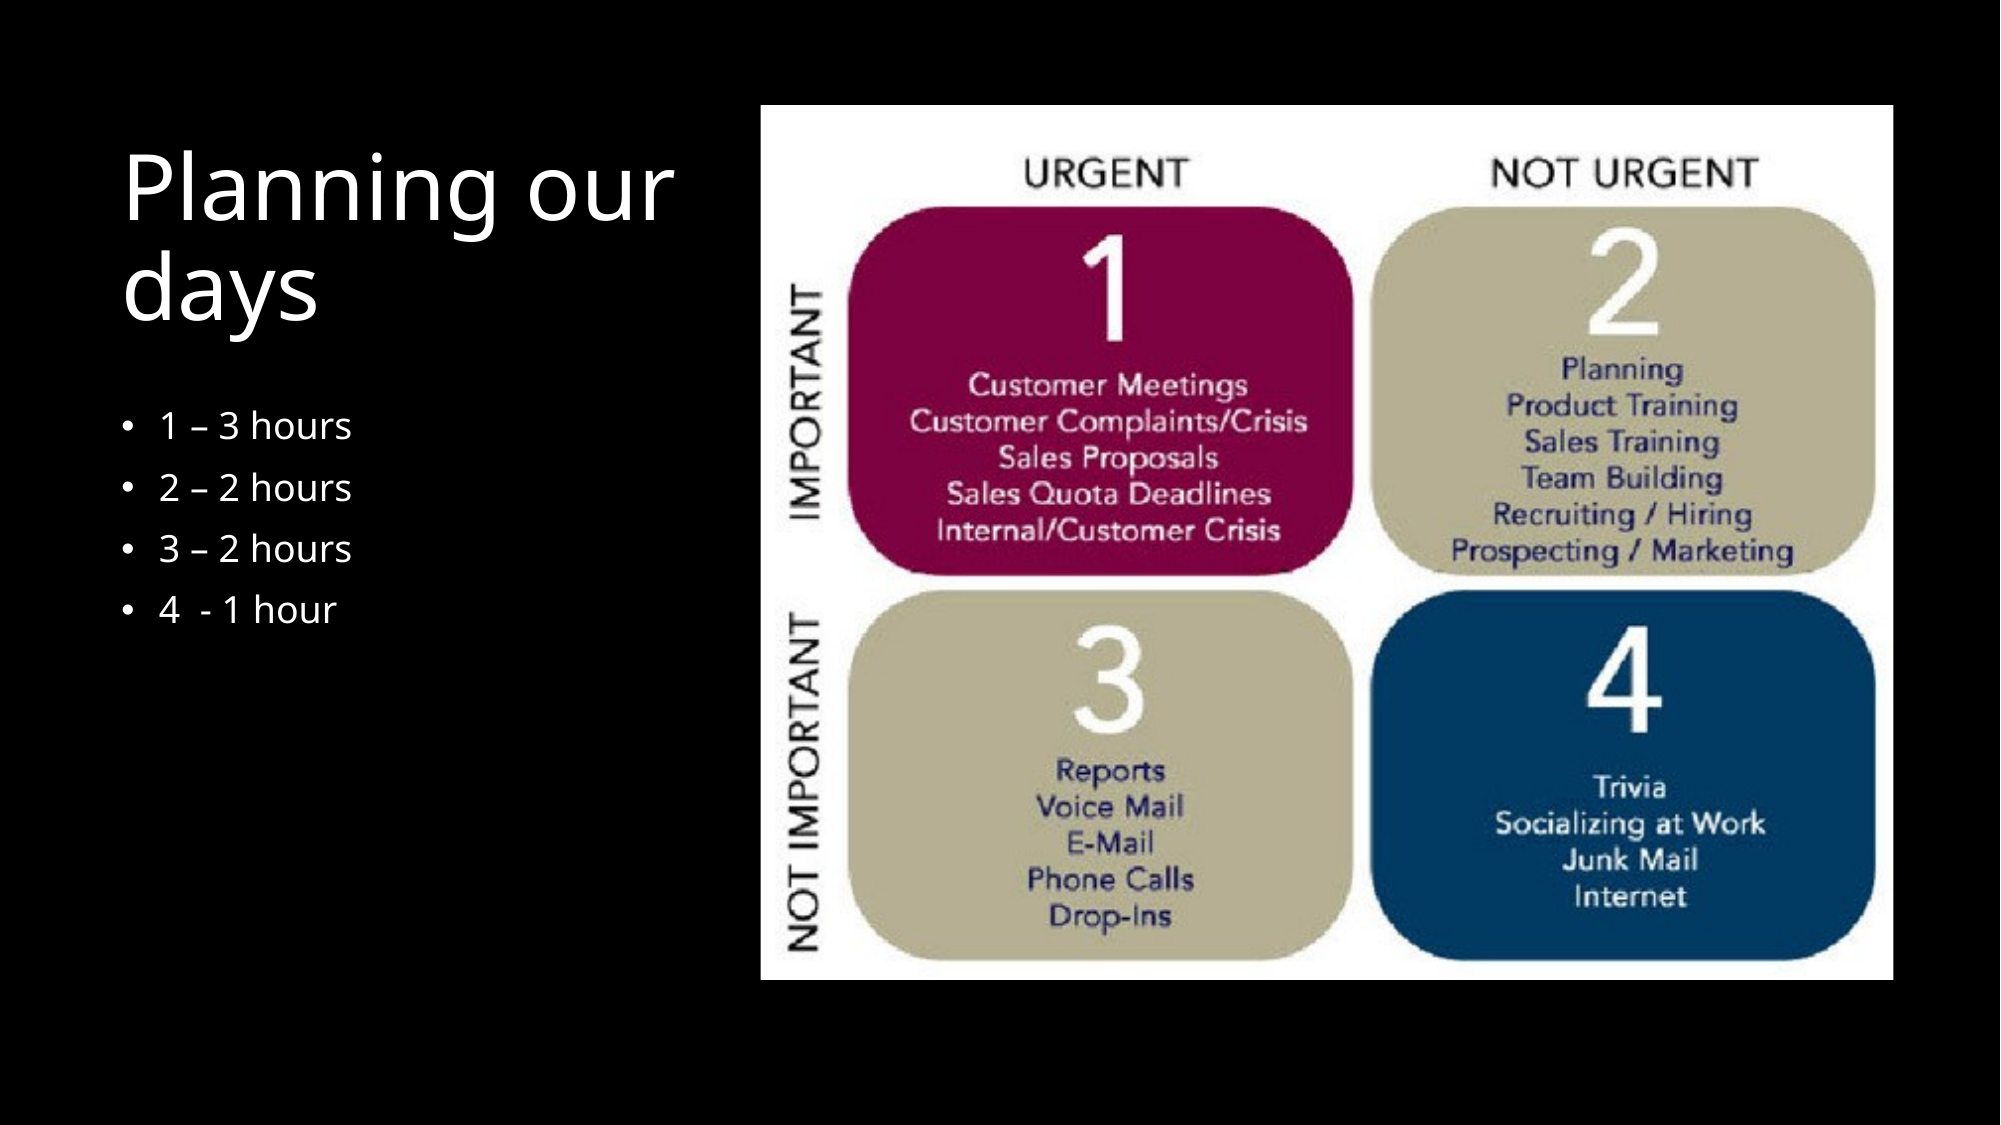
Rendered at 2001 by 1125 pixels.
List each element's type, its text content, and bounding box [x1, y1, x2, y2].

title Planning our days [106, 103, 708, 379]
picture [760, 104, 1894, 980]
list 1 – 3 hours 2 – 2 hours 3 – 2 hours 4 - 1 hour [106, 399, 708, 1021]
